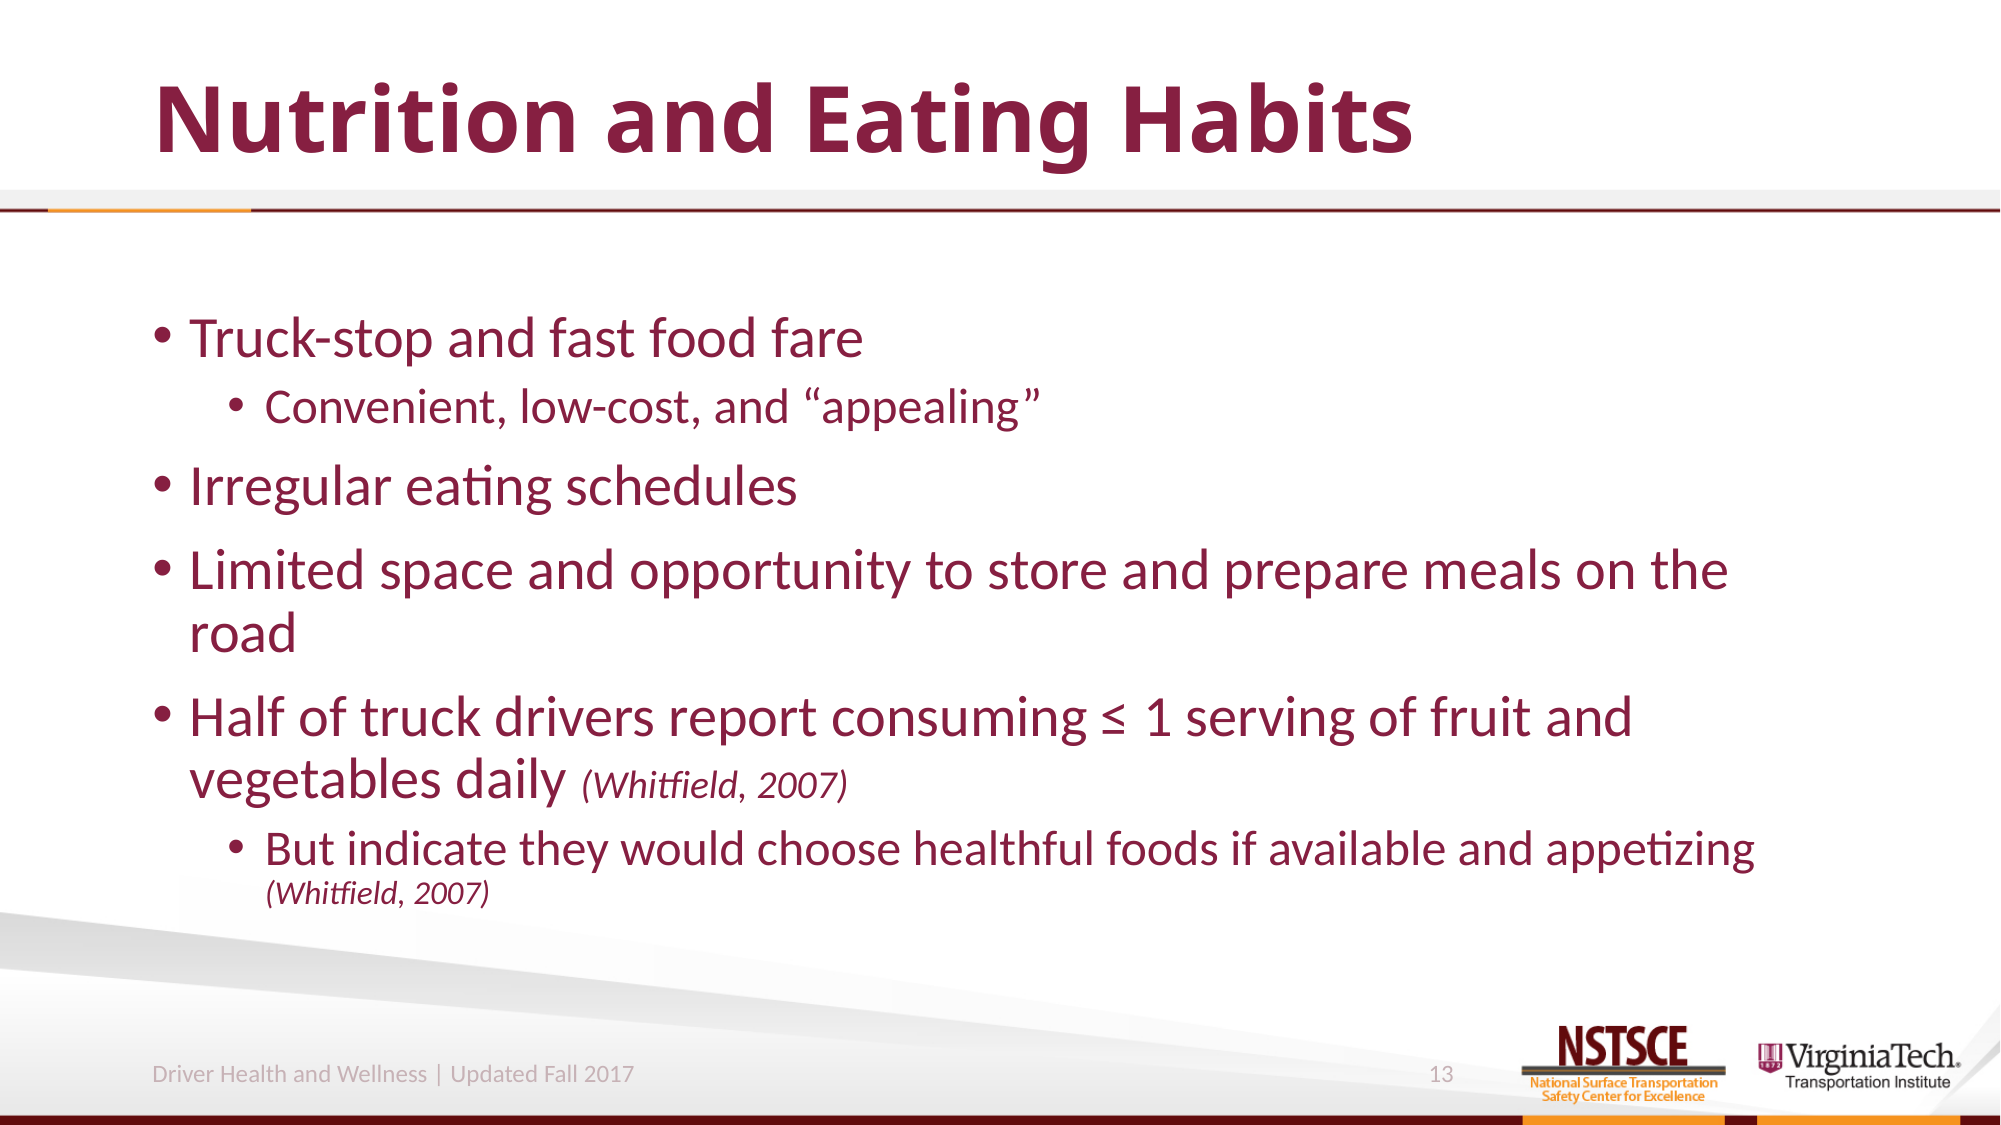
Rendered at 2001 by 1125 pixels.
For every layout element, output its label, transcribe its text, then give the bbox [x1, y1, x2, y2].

list Truck-stop and fast food fare Convenient, low-cost, and “appealing” Irregular eating schedules Limited space and opportunity to store and prepare meals on the road Half of truck drivers report consuming ≤ 1 serving of fruit and vegetables daily (Whitfield, 2007) But indicate they would choose healthful foods if available and appetizing (Whitfield, 2007) [137, 299, 1863, 1014]
slide_number Driver Health and Wellness | Updated Fall 2017 [137, 1042, 702, 1103]
slide_number 13 [1413, 1042, 1724, 1103]
picture [0, 0, 2001, 1125]
title Nutrition and Eating Habits [137, 14, 1863, 232]
